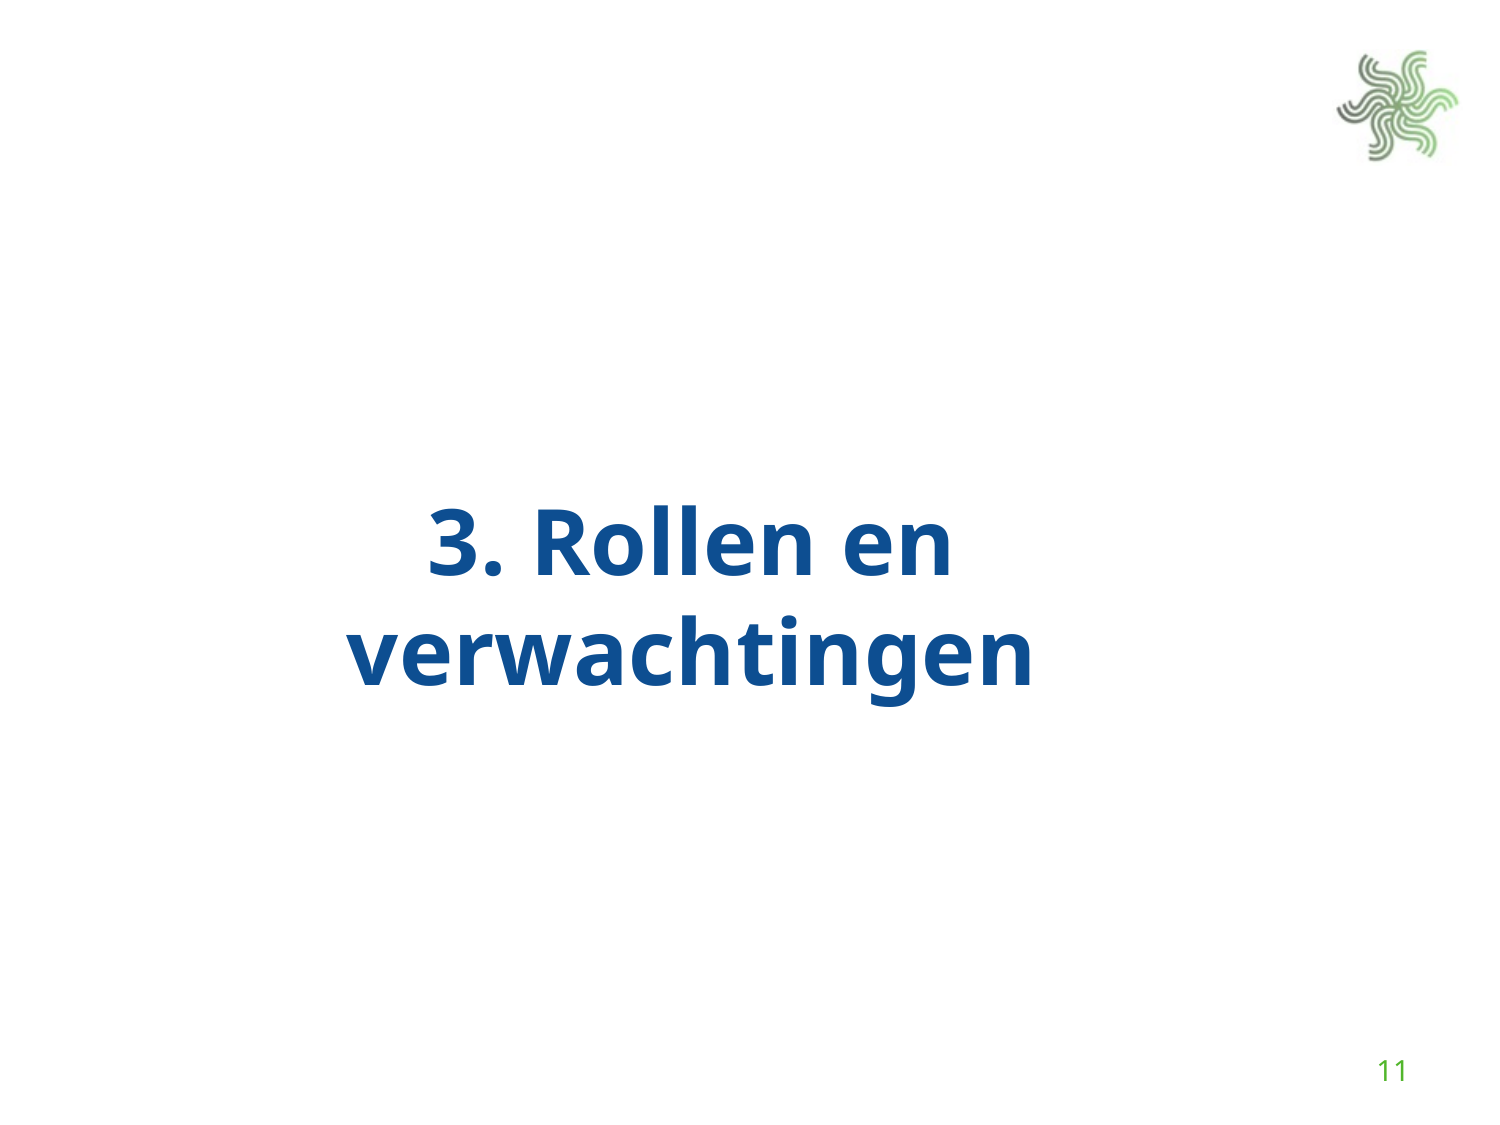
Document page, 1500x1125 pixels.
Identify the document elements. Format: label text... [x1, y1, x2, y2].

slide_number 11 [1074, 1042, 1426, 1103]
picture [1332, 49, 1463, 166]
text_box 3. Rollen en verwachtingen [87, 476, 1297, 711]
